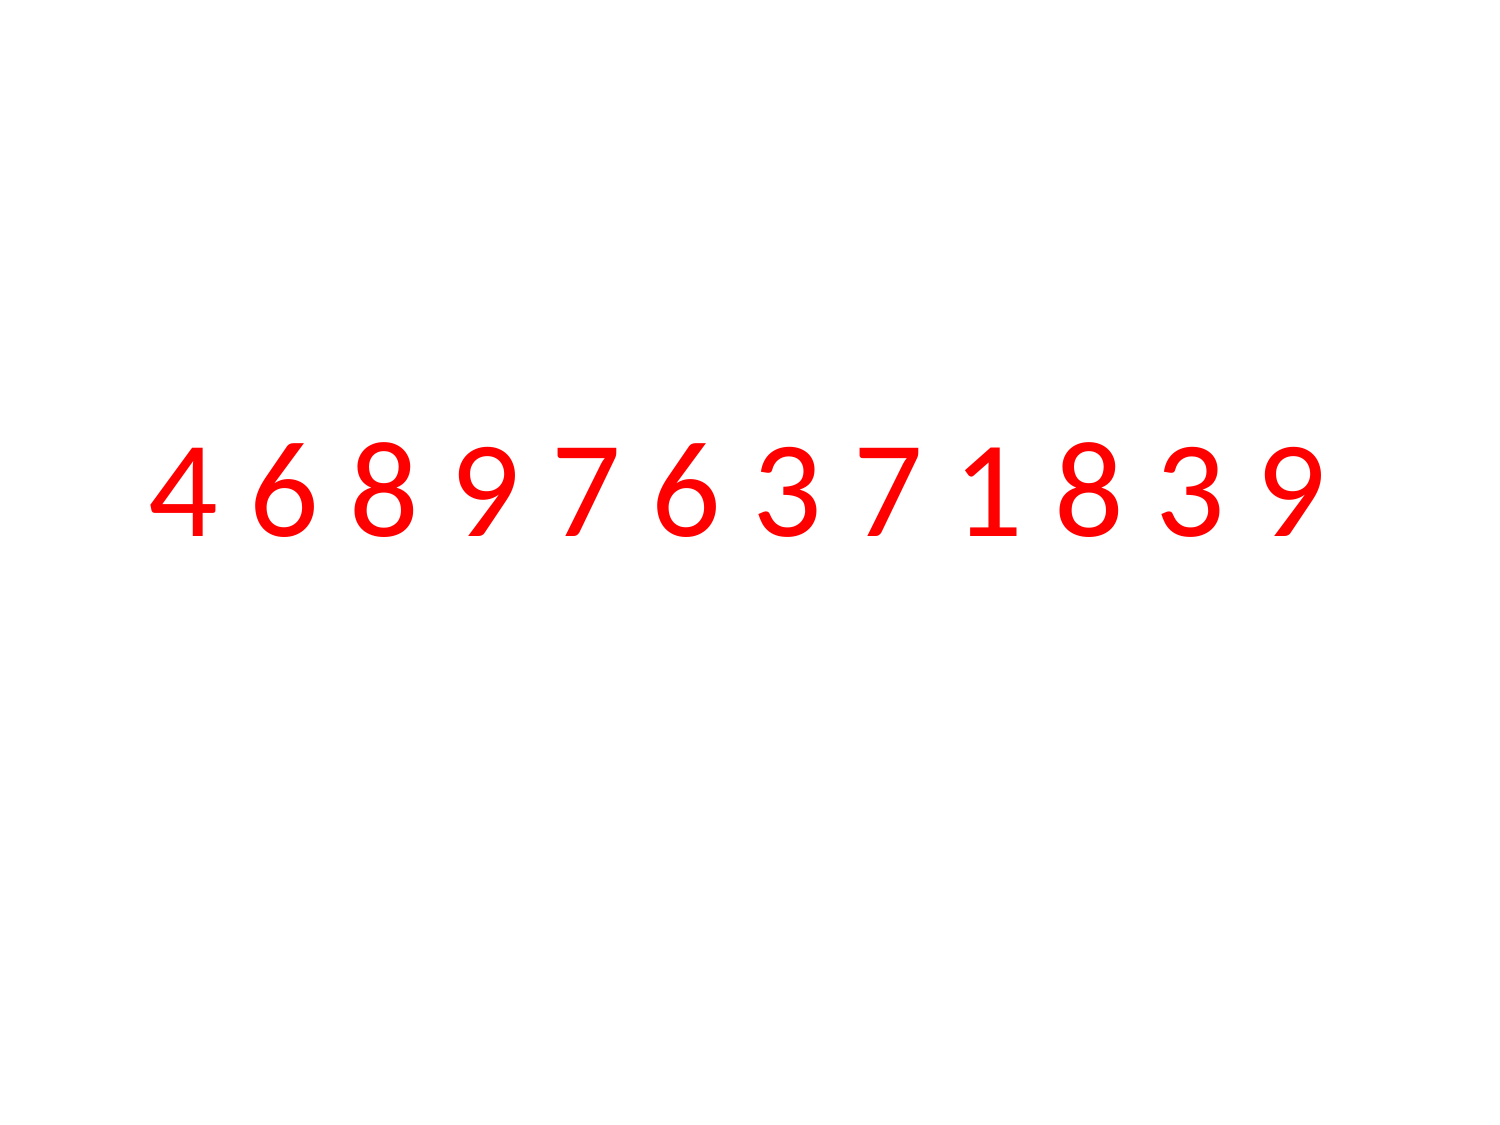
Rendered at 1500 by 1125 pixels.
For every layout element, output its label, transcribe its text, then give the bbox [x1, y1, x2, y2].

title 4 6 8 9 7 6 3 7 1 8 3 9 [87, 349, 1388, 613]
